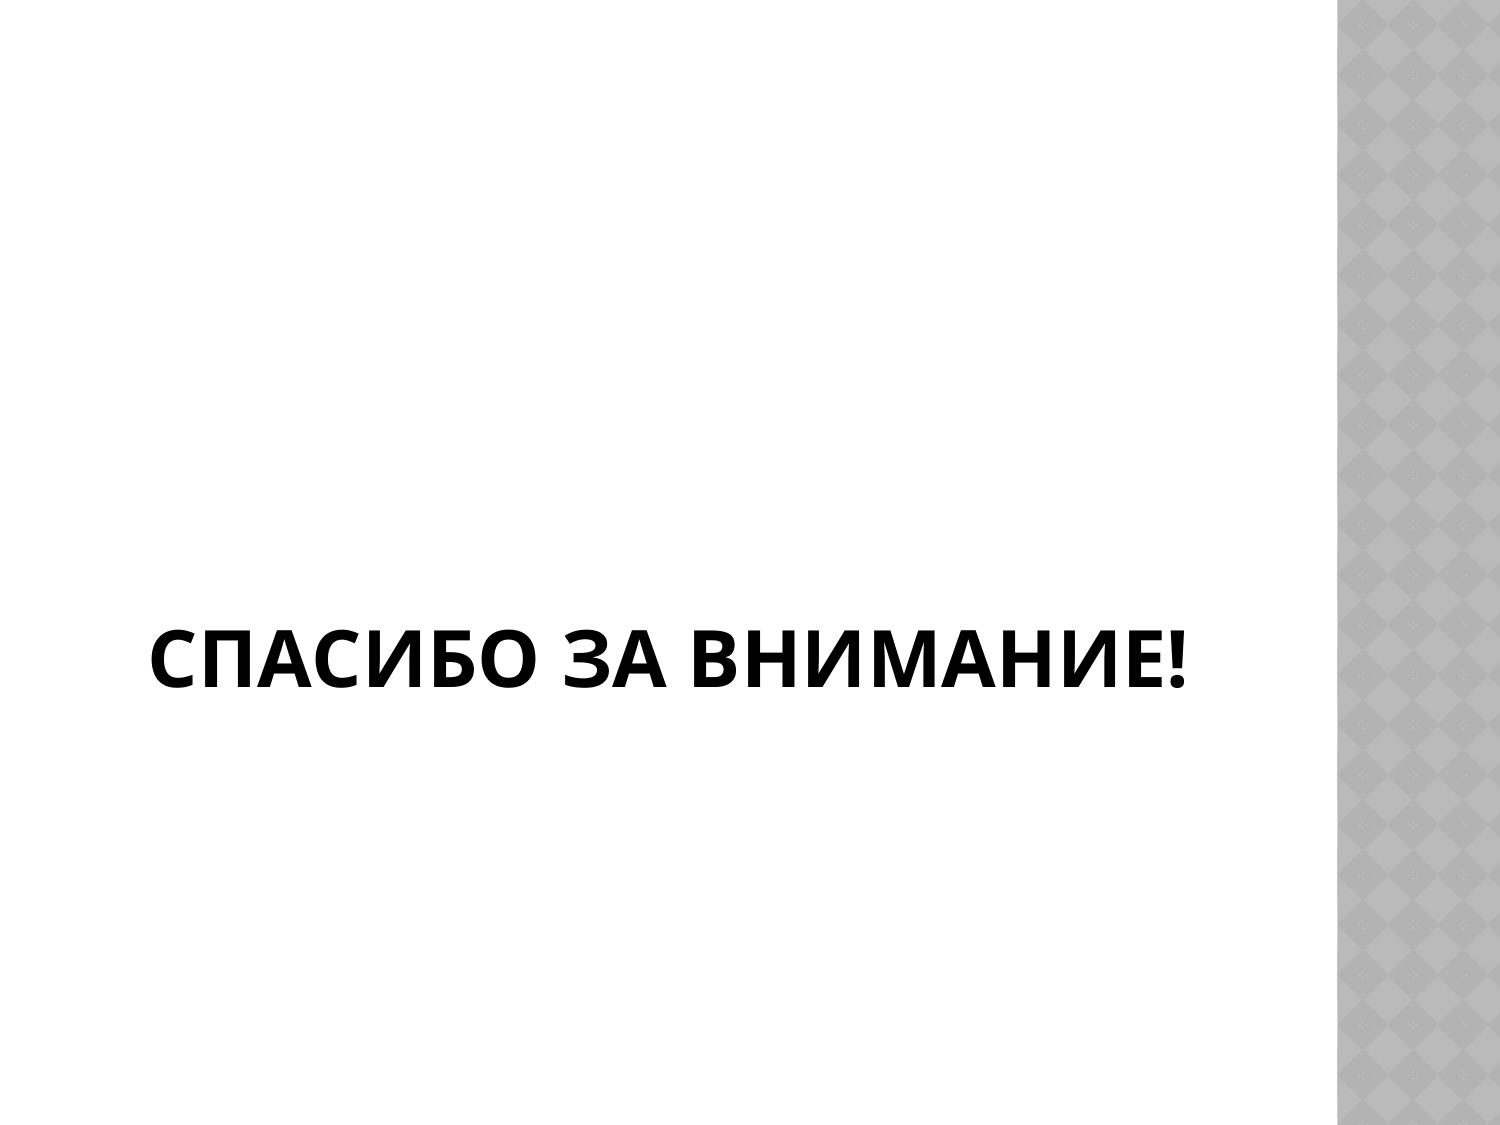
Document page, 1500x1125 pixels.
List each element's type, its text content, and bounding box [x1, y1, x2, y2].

title Спасибо за внимание! [75, 52, 1263, 704]
